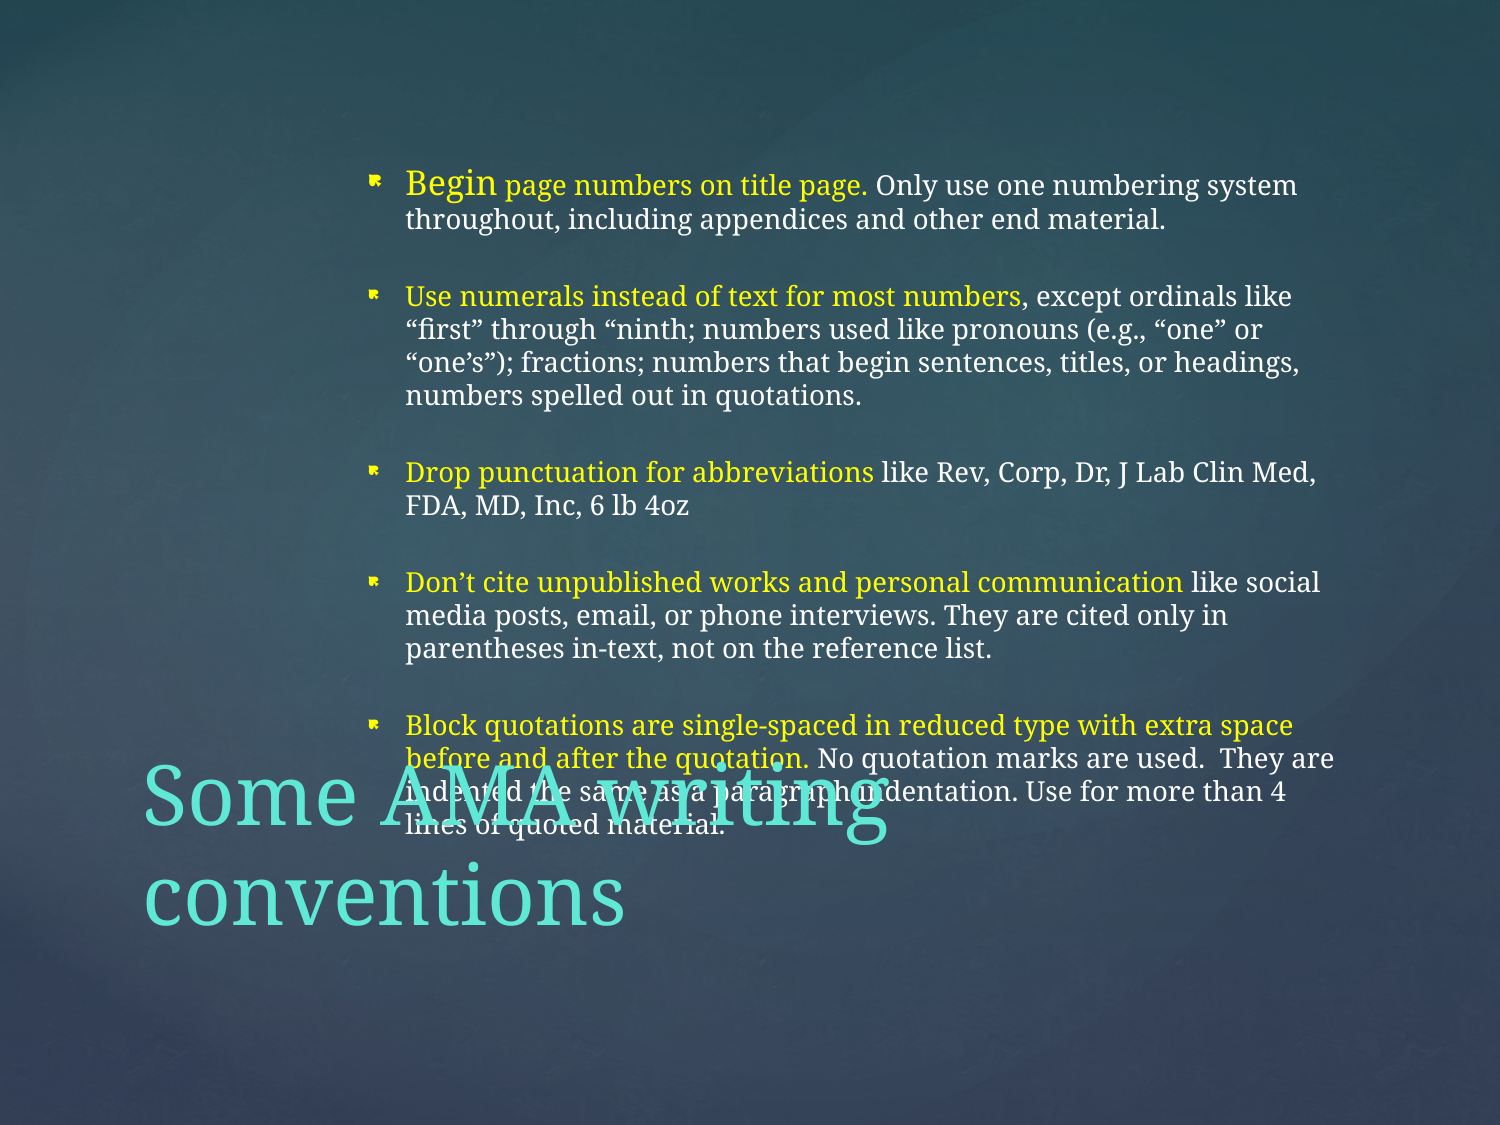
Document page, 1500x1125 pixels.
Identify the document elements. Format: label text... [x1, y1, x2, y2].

title Some AMA writing conventions [127, 800, 1365, 950]
list Begin page numbers on title page. Only use one numbering system throughout, including appendices and other end material. Use numerals instead of text for most numbers, except ordinals like “first” through “ninth; numbers used like pronouns (e.g., “one” or “one’s”); fractions; numbers that begin sentences, titles, or headings, numbers spelled out in quotations. Drop punctuation for abbreviations like Rev, Corp, Dr, J Lab Clin Med, FDA, MD, Inc, 6 lb 4oz Don’t cite unpublished works and personal communication like social media posts, email, or phone interviews. They are cited only in parentheses in-text, not on the reference list. Block quotations are single-spaced in reduced type with extra space before and after the quotation. No quotation marks are used. They are indented the same as a paragraph indentation. Use for more than 4 lines of quoted material. [350, 75, 1350, 800]
